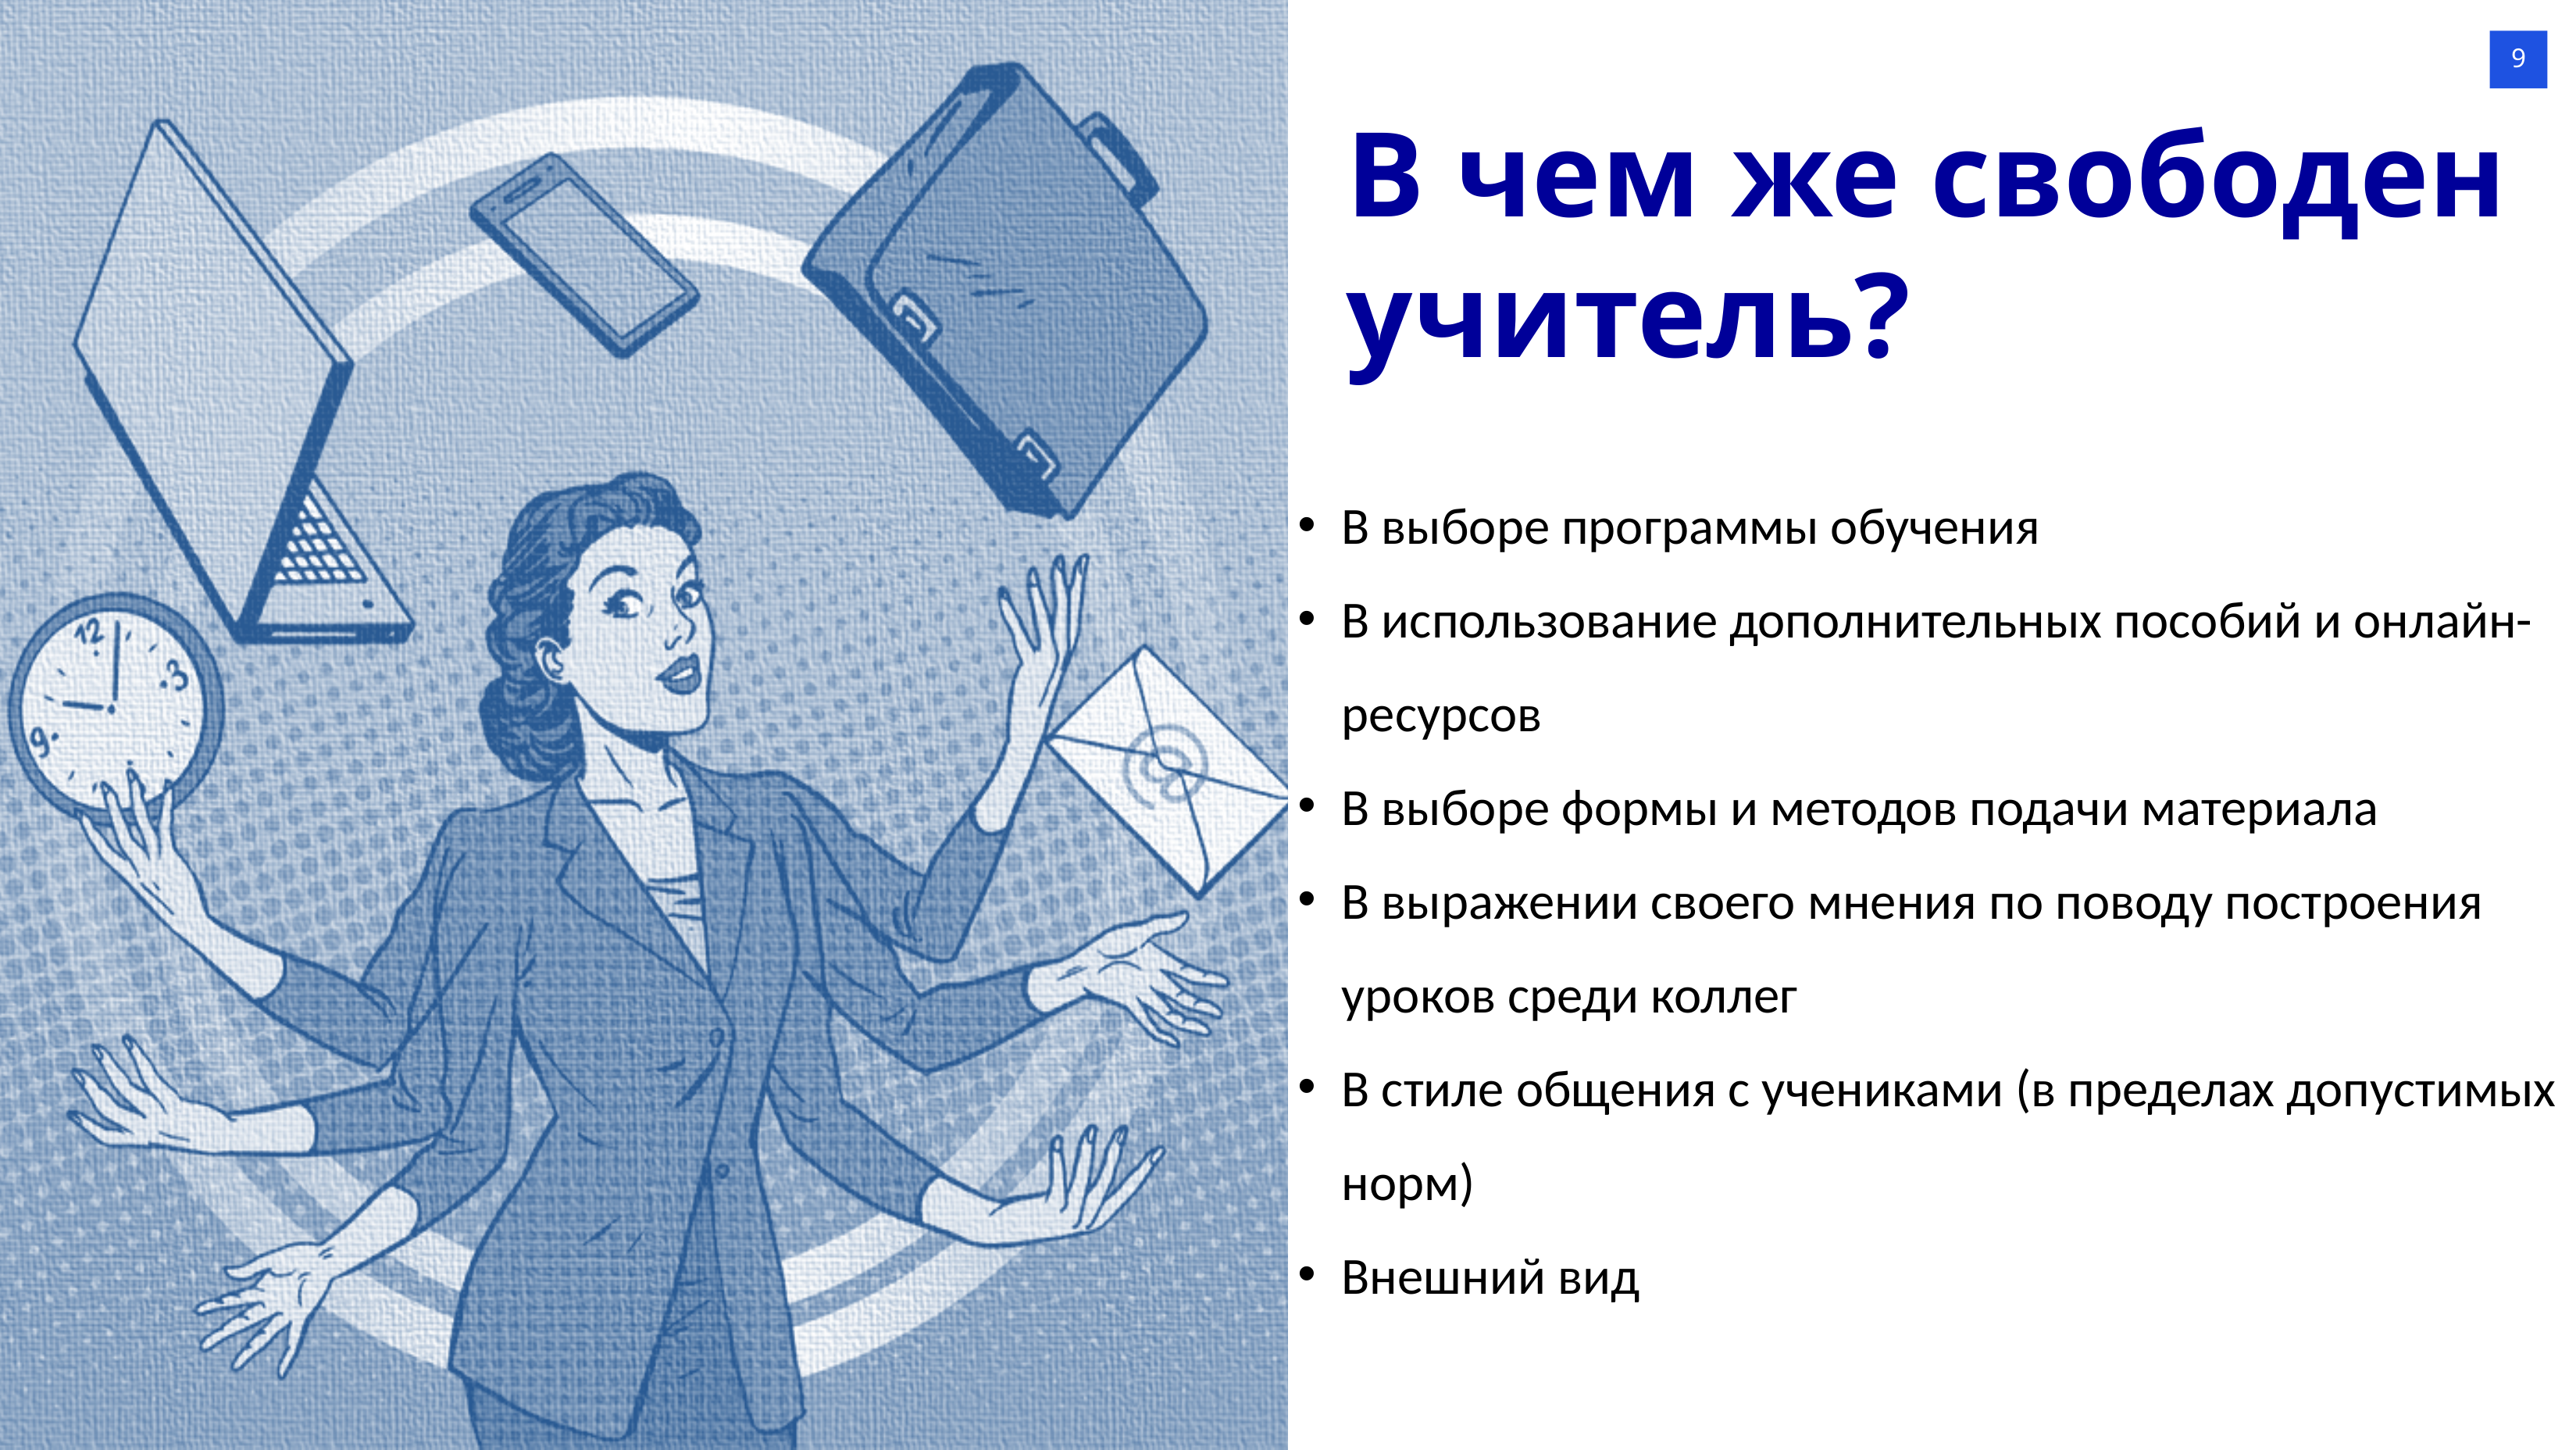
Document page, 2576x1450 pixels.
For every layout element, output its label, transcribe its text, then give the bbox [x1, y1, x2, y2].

slide_number 9 [2489, 30, 2548, 89]
picture [0, 0, 1289, 1450]
text_box В выборе программы обучения В использование дополнительных пособий и онлайн-ресурсов В выборе формы и методов подачи материала В выражении своего мнения по поводу построения уроков среди коллег В стиле общения с учениками (в пределах допустимых норм) Внешний вид [1297, 461, 2576, 1387]
text_box В чем же свободен учитель? [1346, 99, 2576, 381]
